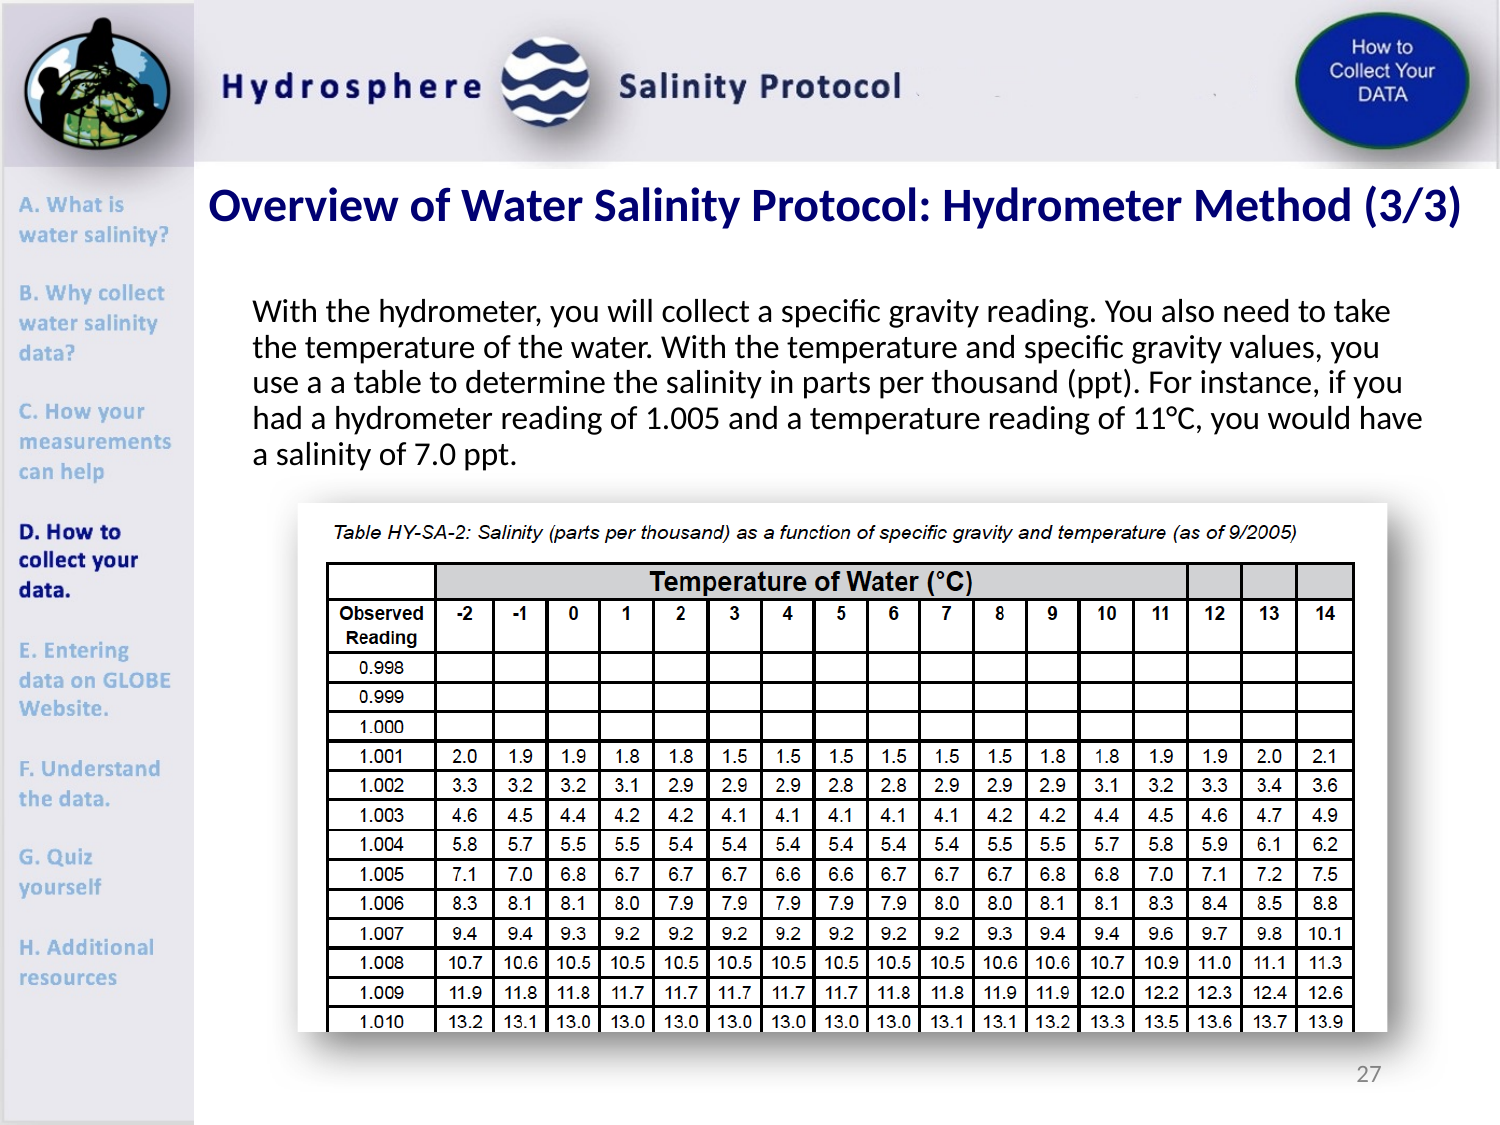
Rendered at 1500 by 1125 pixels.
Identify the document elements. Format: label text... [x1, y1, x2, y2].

text_box With the hydrometer, you will collect a specific gravity reading. You also need to take the temperature of the water. With the temperature and specific gravity values, you use a a table to determine the salinity in parts per thousand (ppt). For instance, if you had a hydrometer reading of 1.005 and a temperature reading of 11°C, you would have a salinity of 7.0 ppt. [237, 286, 1448, 504]
picture [0, 0, 1500, 1125]
title Overview of Water Salinity Protocol: Hydrometer Method (3/3) [194, 169, 1488, 244]
slide_number 26 [1059, 1076, 1397, 1103]
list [297, 503, 1388, 1032]
